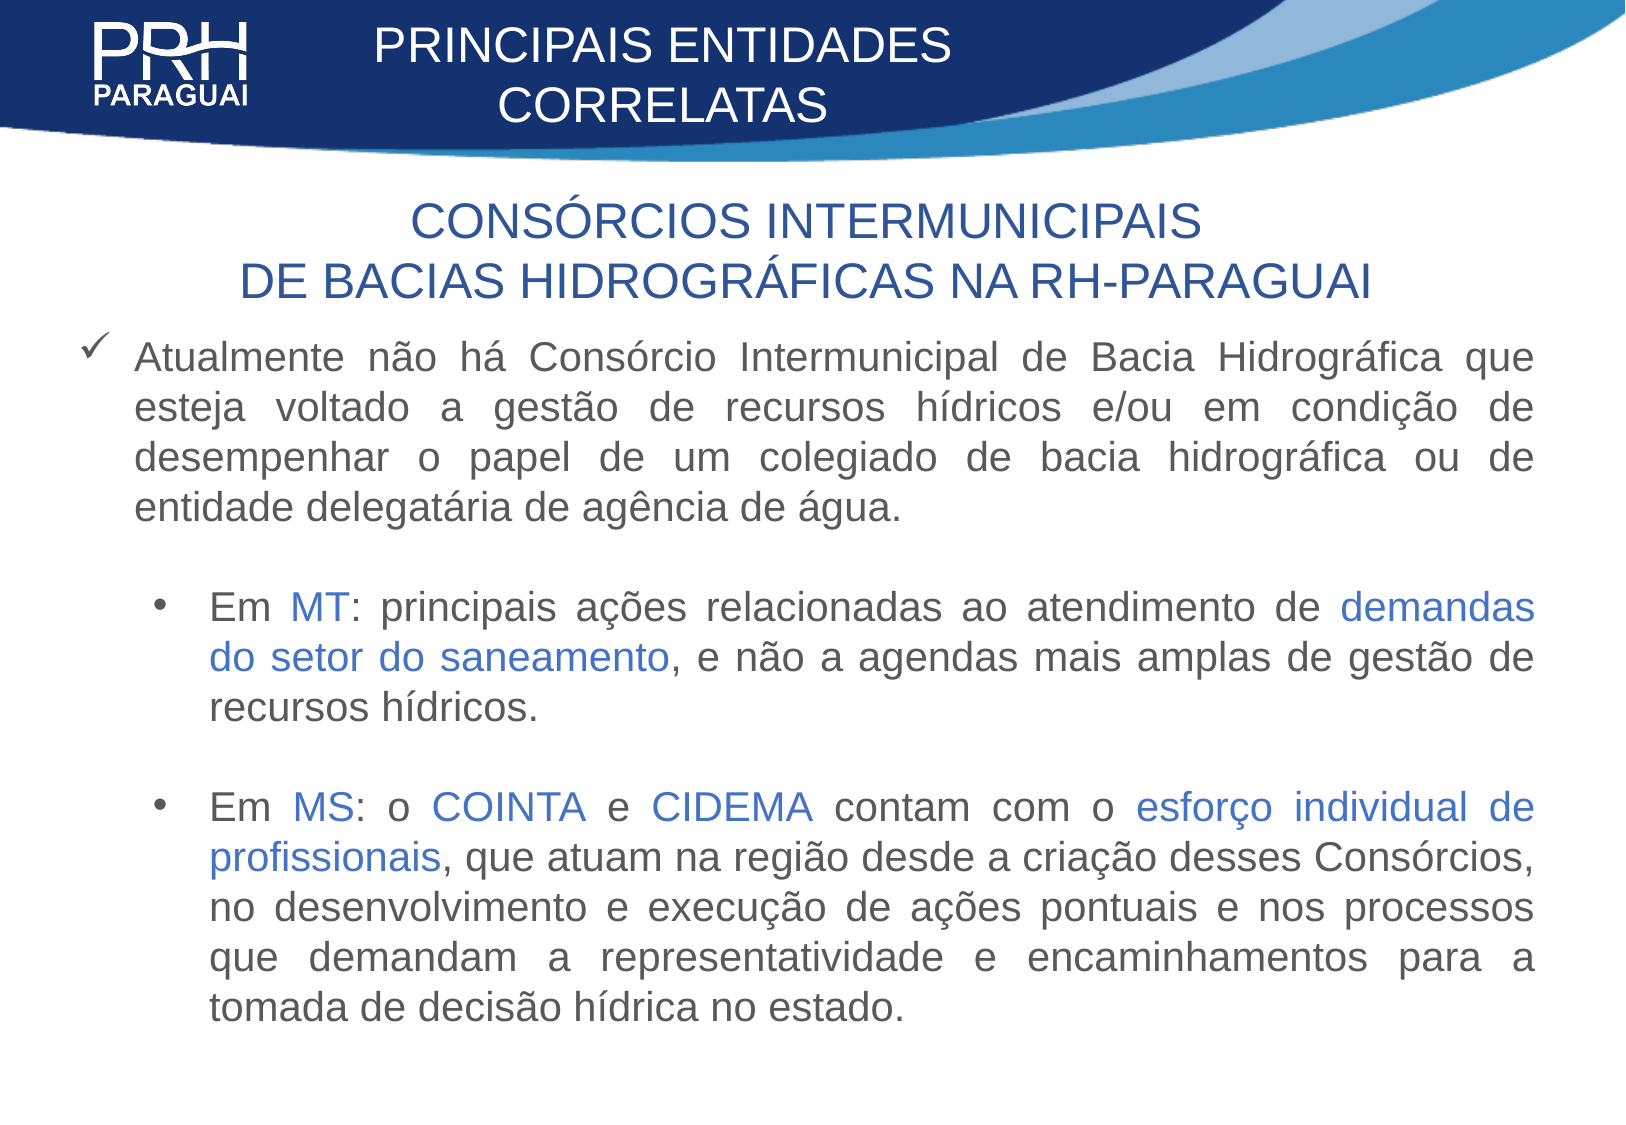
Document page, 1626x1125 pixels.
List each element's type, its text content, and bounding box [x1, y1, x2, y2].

text_box CONSÓRCIOS INTERMUNICIPAIS DE BACIAS HIDROGRÁFICAS NA RH-PARAGUAI [9, 284, 1605, 316]
text_box Atualmente não há Consórcio Intermunicipal de Bacia Hidrográfica que esteja voltado a gestão de recursos hídricos e/ou em condição de desempenhar o papel de um colegiado de bacia hidrográfica ou de entidade delegatária de agência de água. Em MT: principais ações relacionadas ao atendimento de demandas do setor do saneamento, e não a agendas mais amplas de gestão de recursos hídricos. Em MS: o COINTA e CIDEMA contam com o esforço individual de profissionais, que atuam na região desde a criação desses Consórcios, no desenvolvimento e execução de ações pontuais e nos processos que demandam a representatividade e encaminhamentos para a tomada de decisão hídrica no estado. [63, 322, 1551, 1038]
picture [0, 0, 1625, 284]
